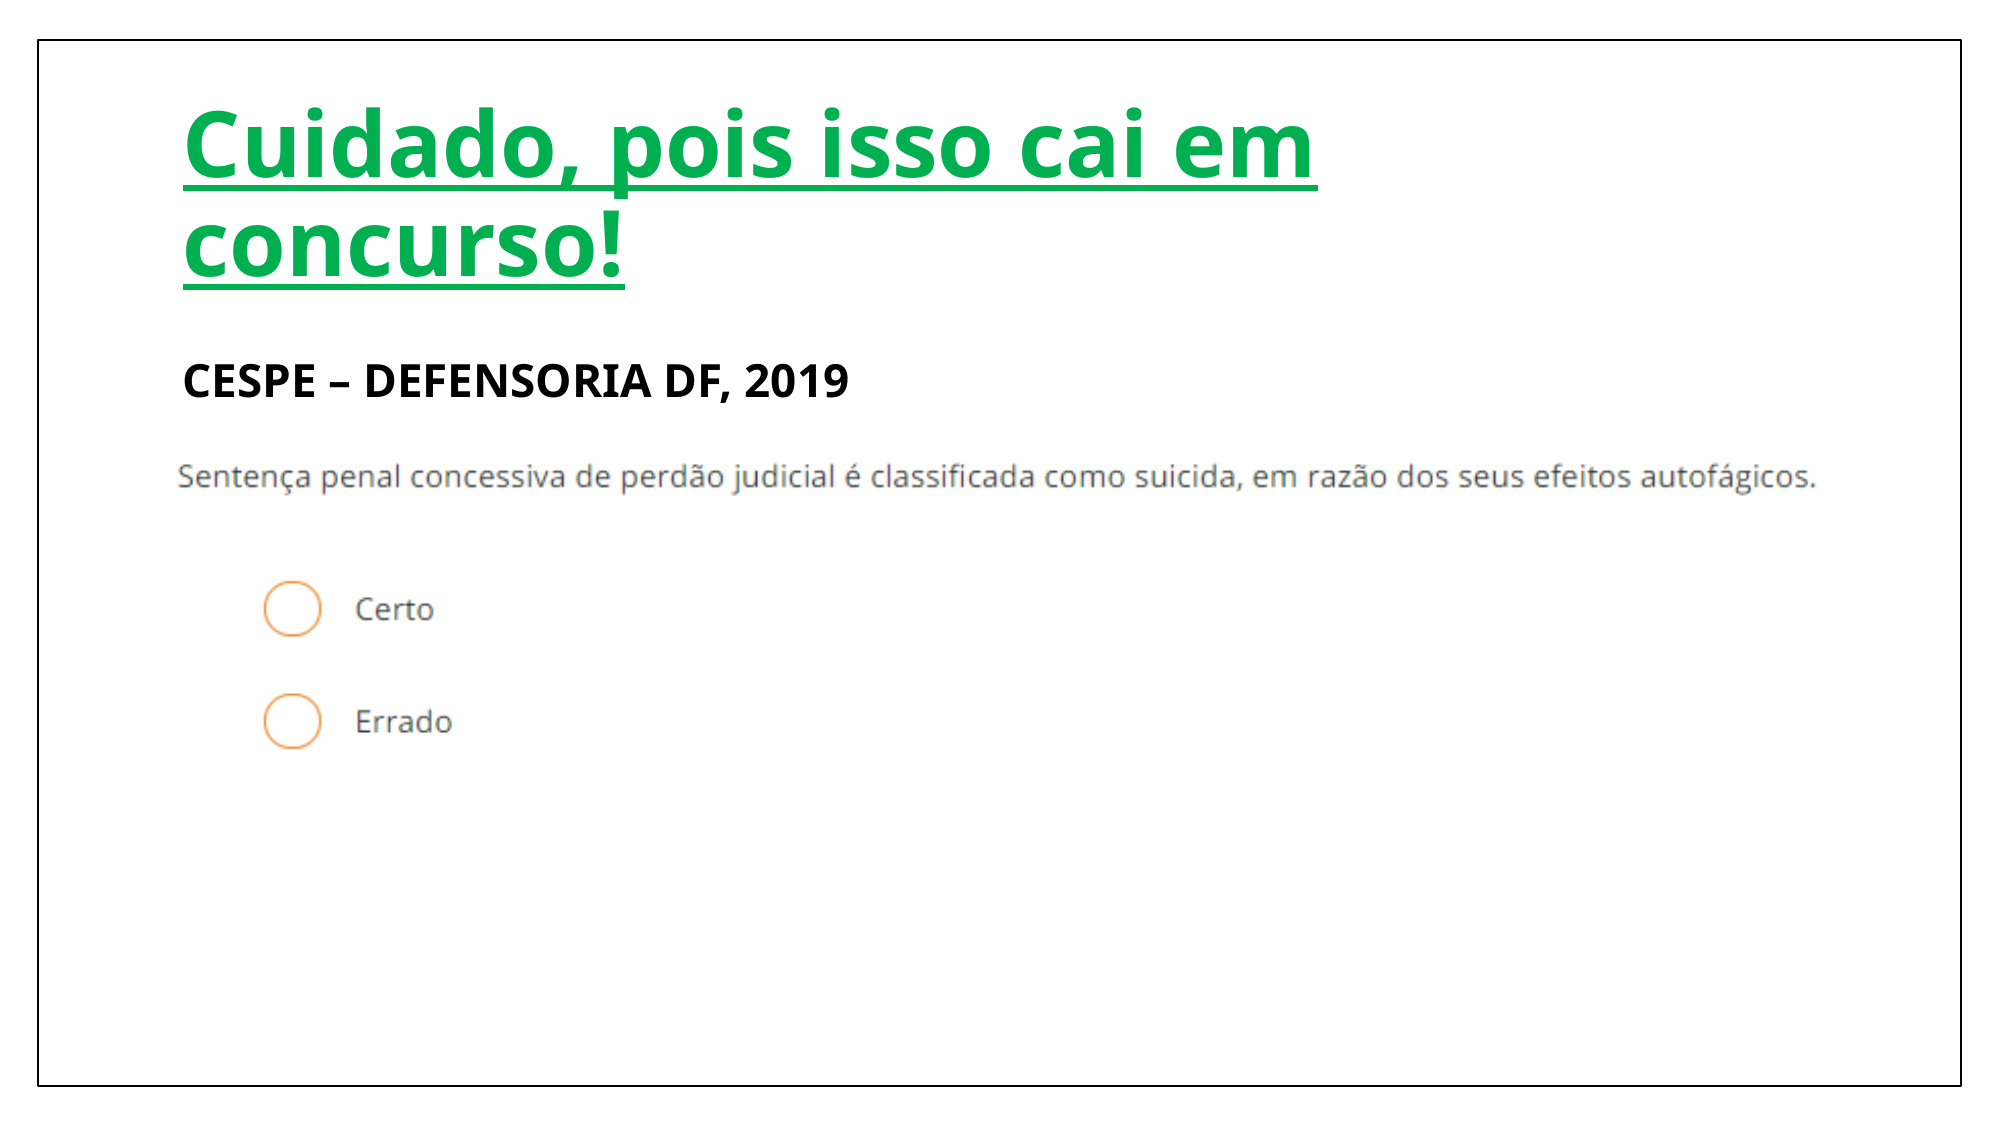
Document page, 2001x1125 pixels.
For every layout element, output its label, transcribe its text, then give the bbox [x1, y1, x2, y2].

picture [132, 414, 1903, 823]
text_box CESPE – DEFENSORIA DF, 2019 [167, 344, 1425, 414]
title Cuidado, pois isso cai em concurso! [167, 86, 1788, 309]
